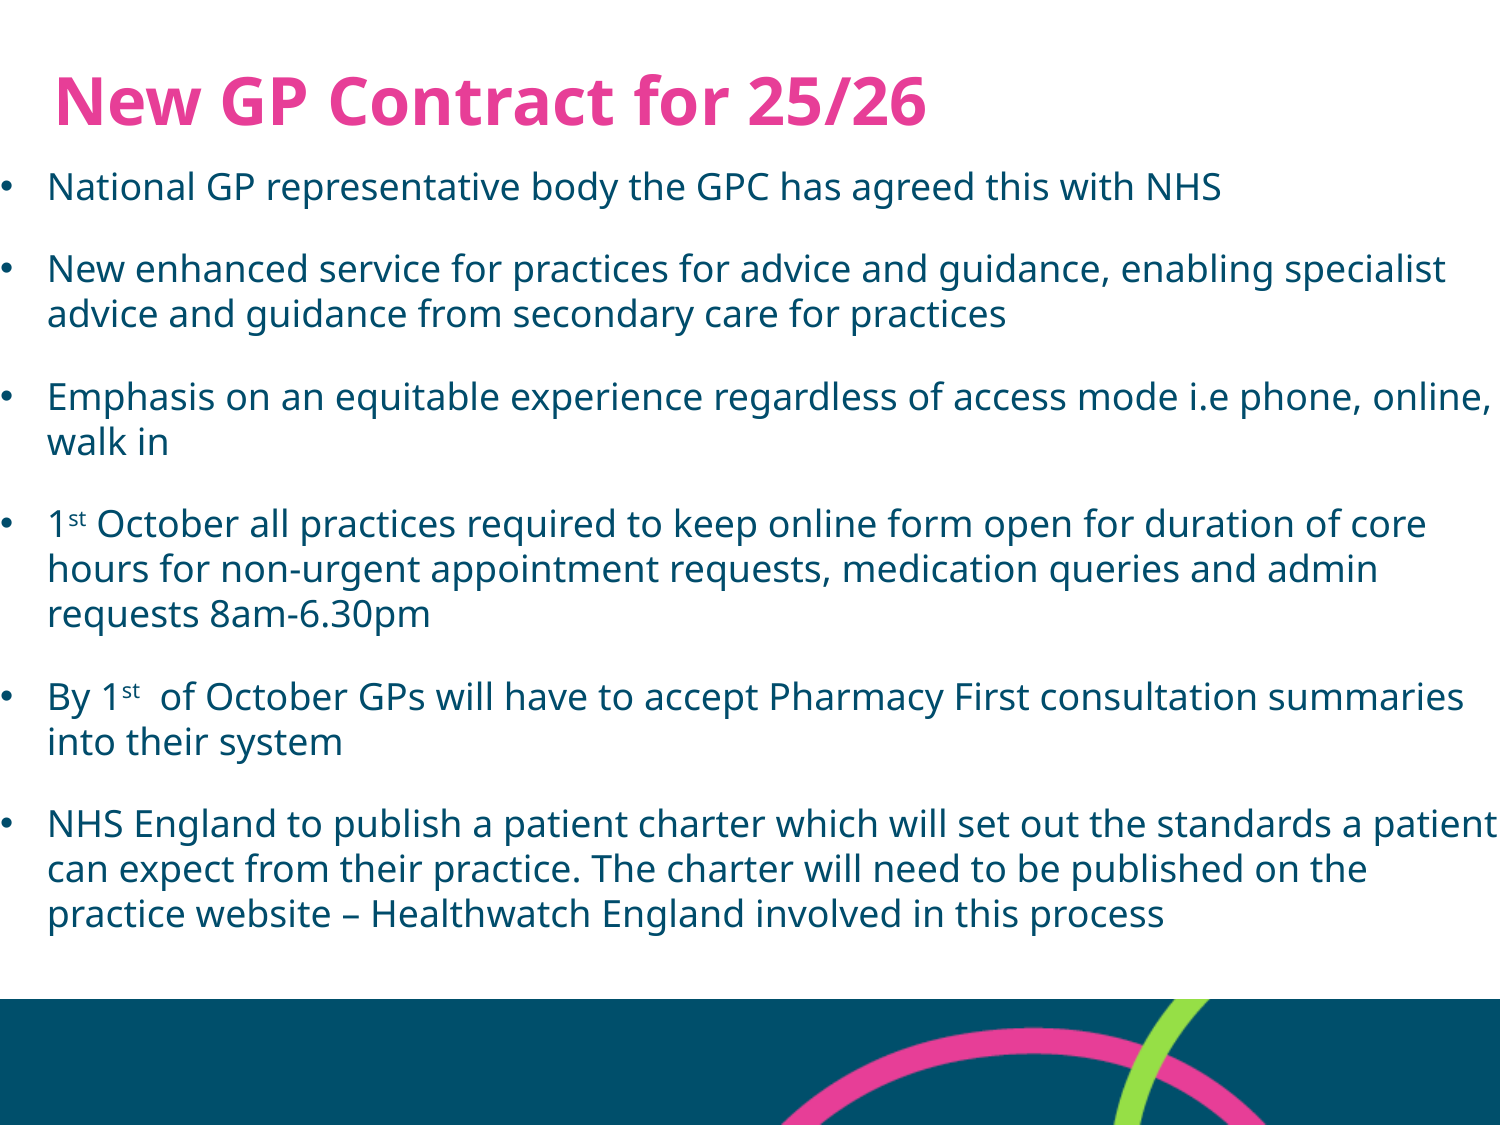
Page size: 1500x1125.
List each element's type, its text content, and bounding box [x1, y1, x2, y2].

list National GP representative body the GPC has agreed this with NHS New enhanced service for practices for advice and guidance, enabling specialist advice and guidance from secondary care for practices Emphasis on an equitable experience regardless of access mode i.e phone, online, walk in 1st October all practices required to keep online form open for duration of core hours for non-urgent appointment requests, medication queries and admin requests 8am-6.30pm By 1st of October GPs will have to accept Pharmacy First consultation summaries into their system NHS England to publish a patient charter which will set out the standards a patient can expect from their practice. The charter will need to be published on the practice website – Healthwatch England involved in this process [0, 162, 1500, 1125]
title New GP Contract for 25/26 [53, 58, 1486, 136]
